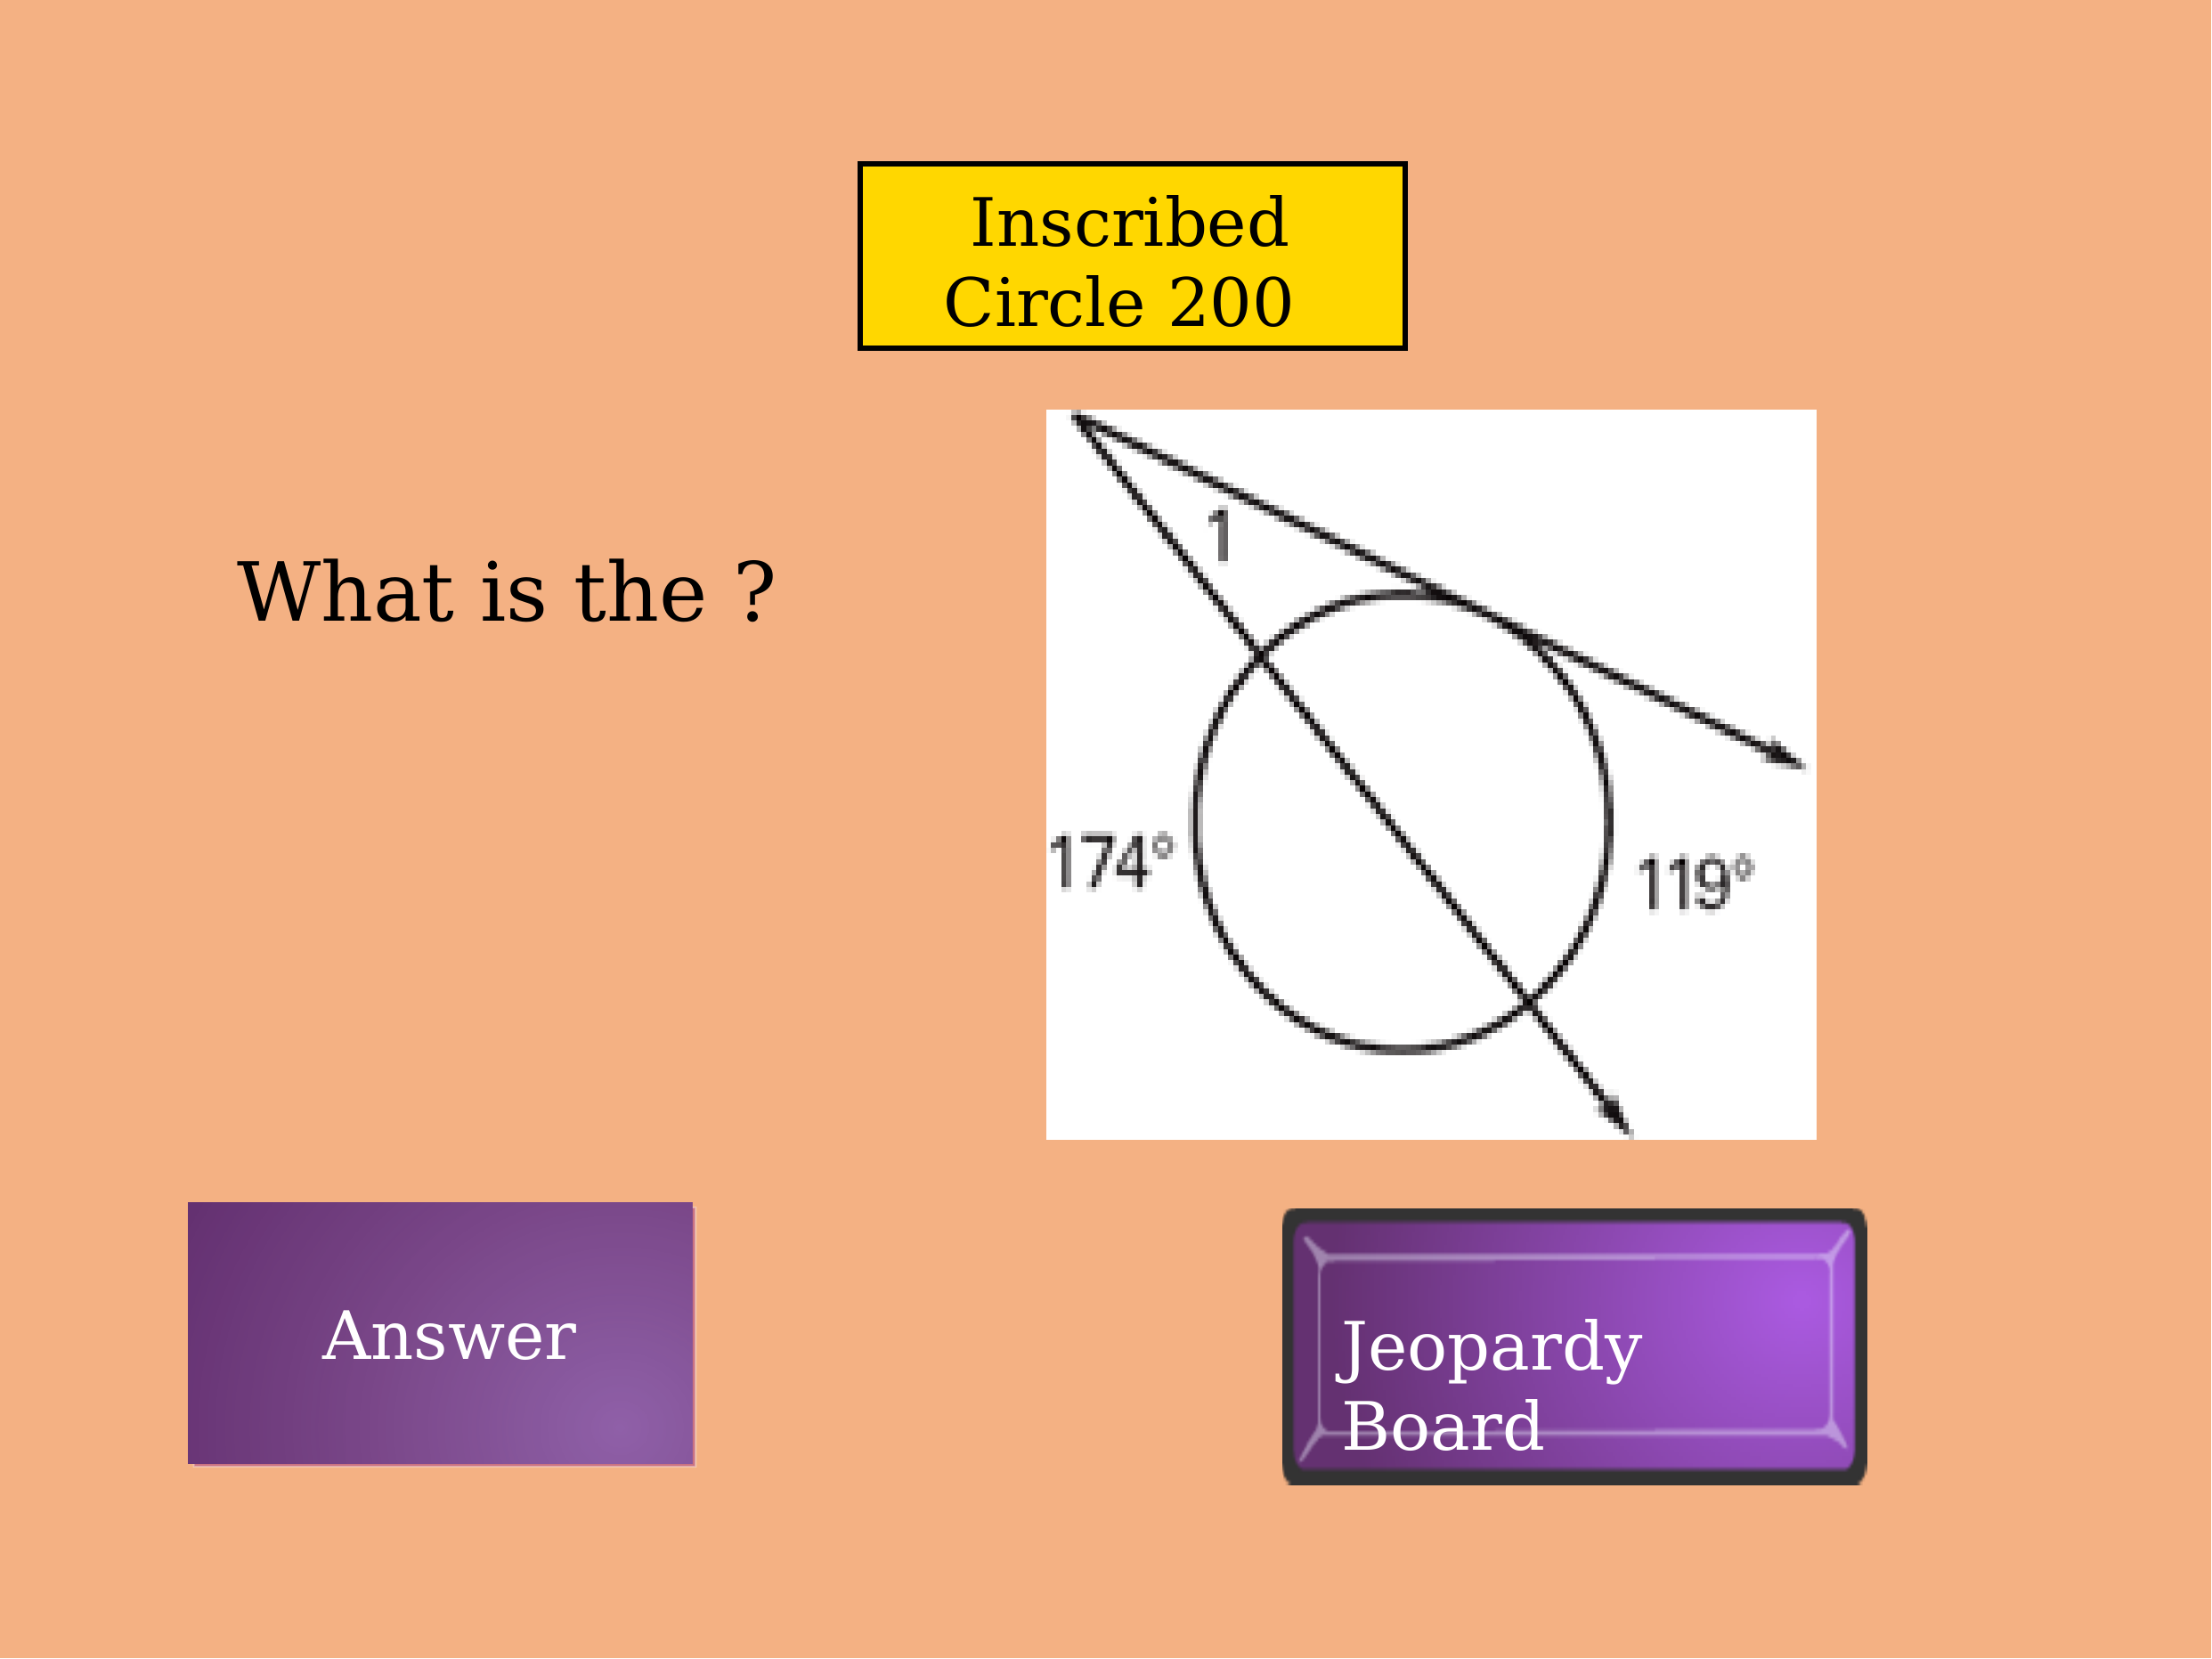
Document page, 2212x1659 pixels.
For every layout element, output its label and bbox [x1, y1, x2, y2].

text_box [1282, 1208, 1867, 1485]
text_box [860, 163, 1406, 349]
text_box [188, 1202, 696, 1468]
picture [1046, 410, 1822, 1146]
